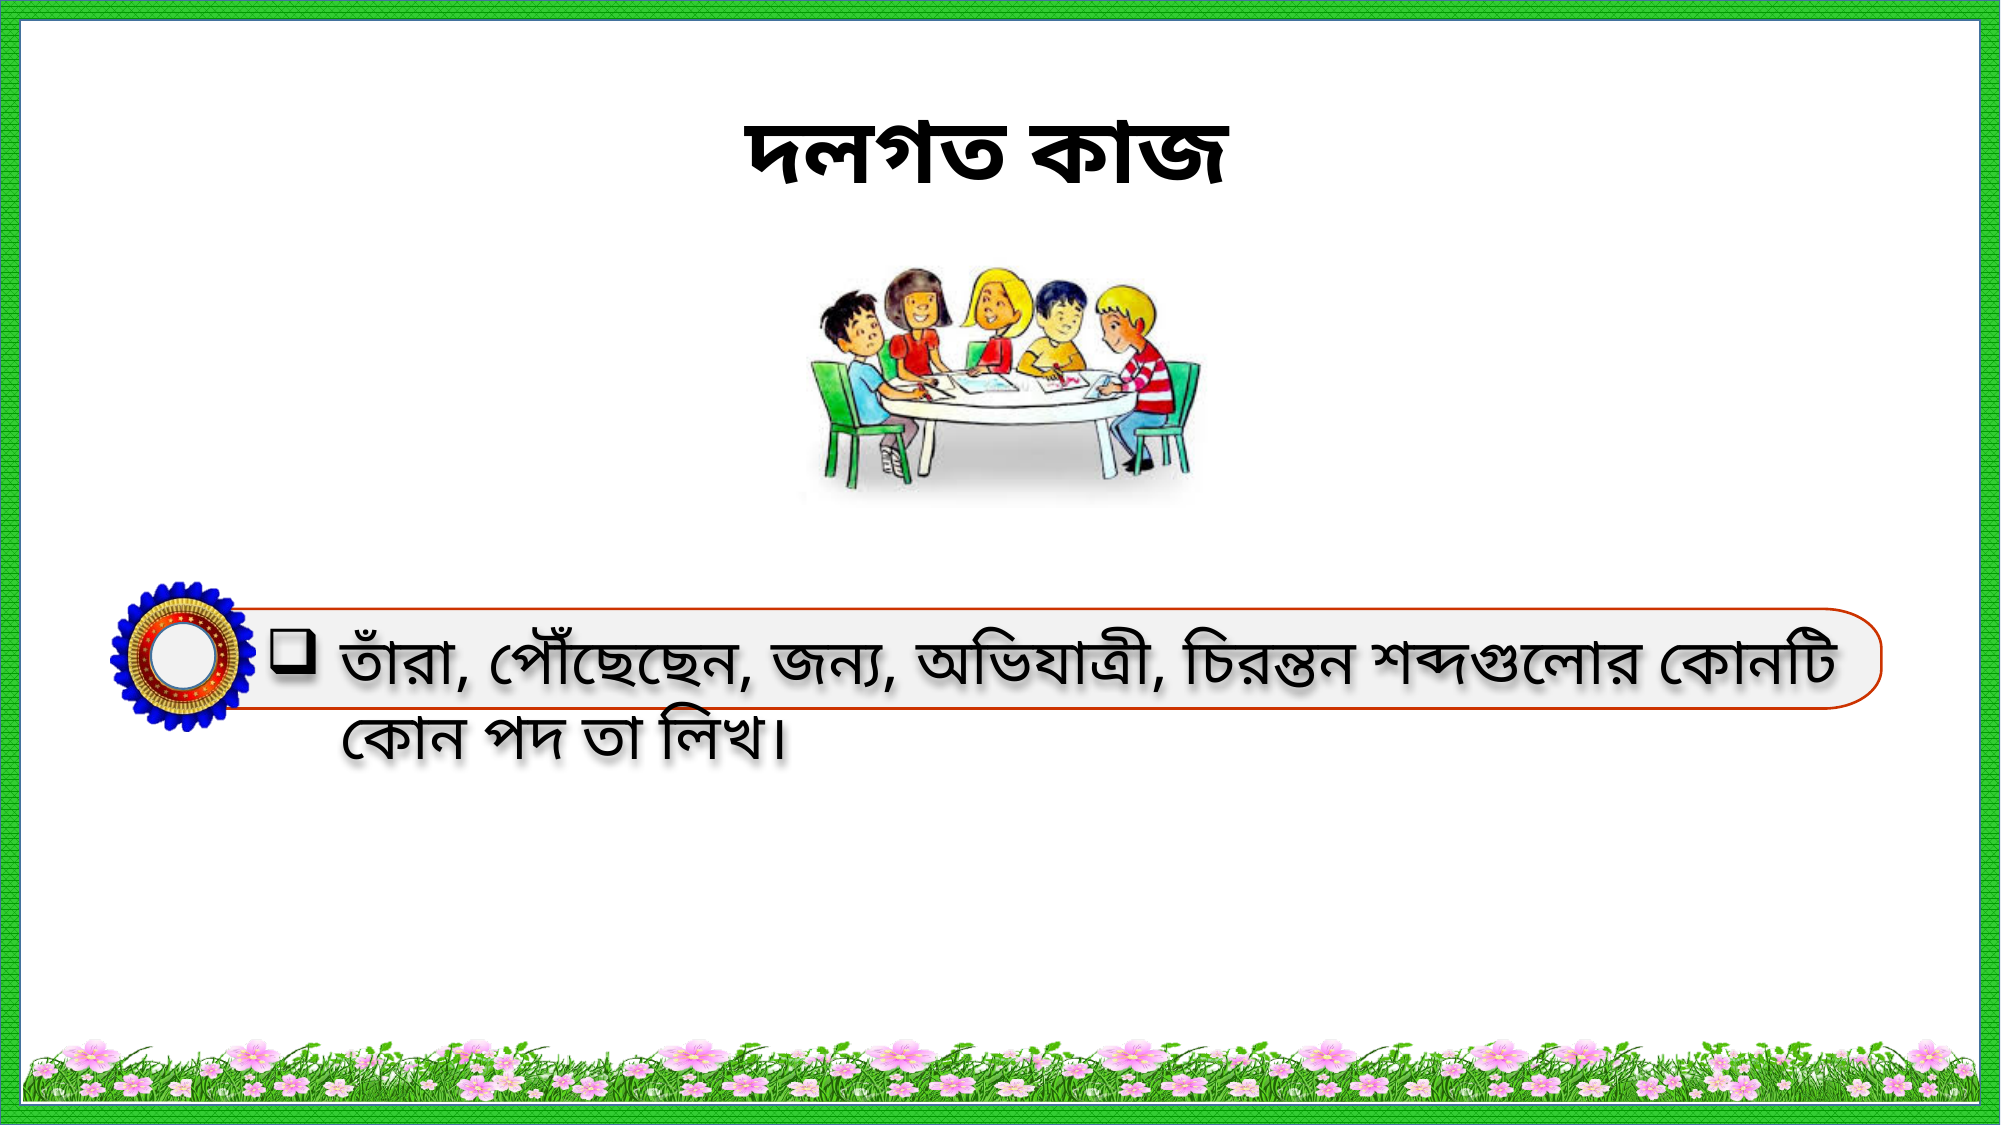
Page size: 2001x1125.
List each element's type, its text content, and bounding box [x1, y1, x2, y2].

picture [23, 969, 1980, 1102]
picture [769, 241, 1234, 508]
text_box দলগত কাজ [709, 84, 1289, 209]
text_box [110, 580, 1882, 733]
